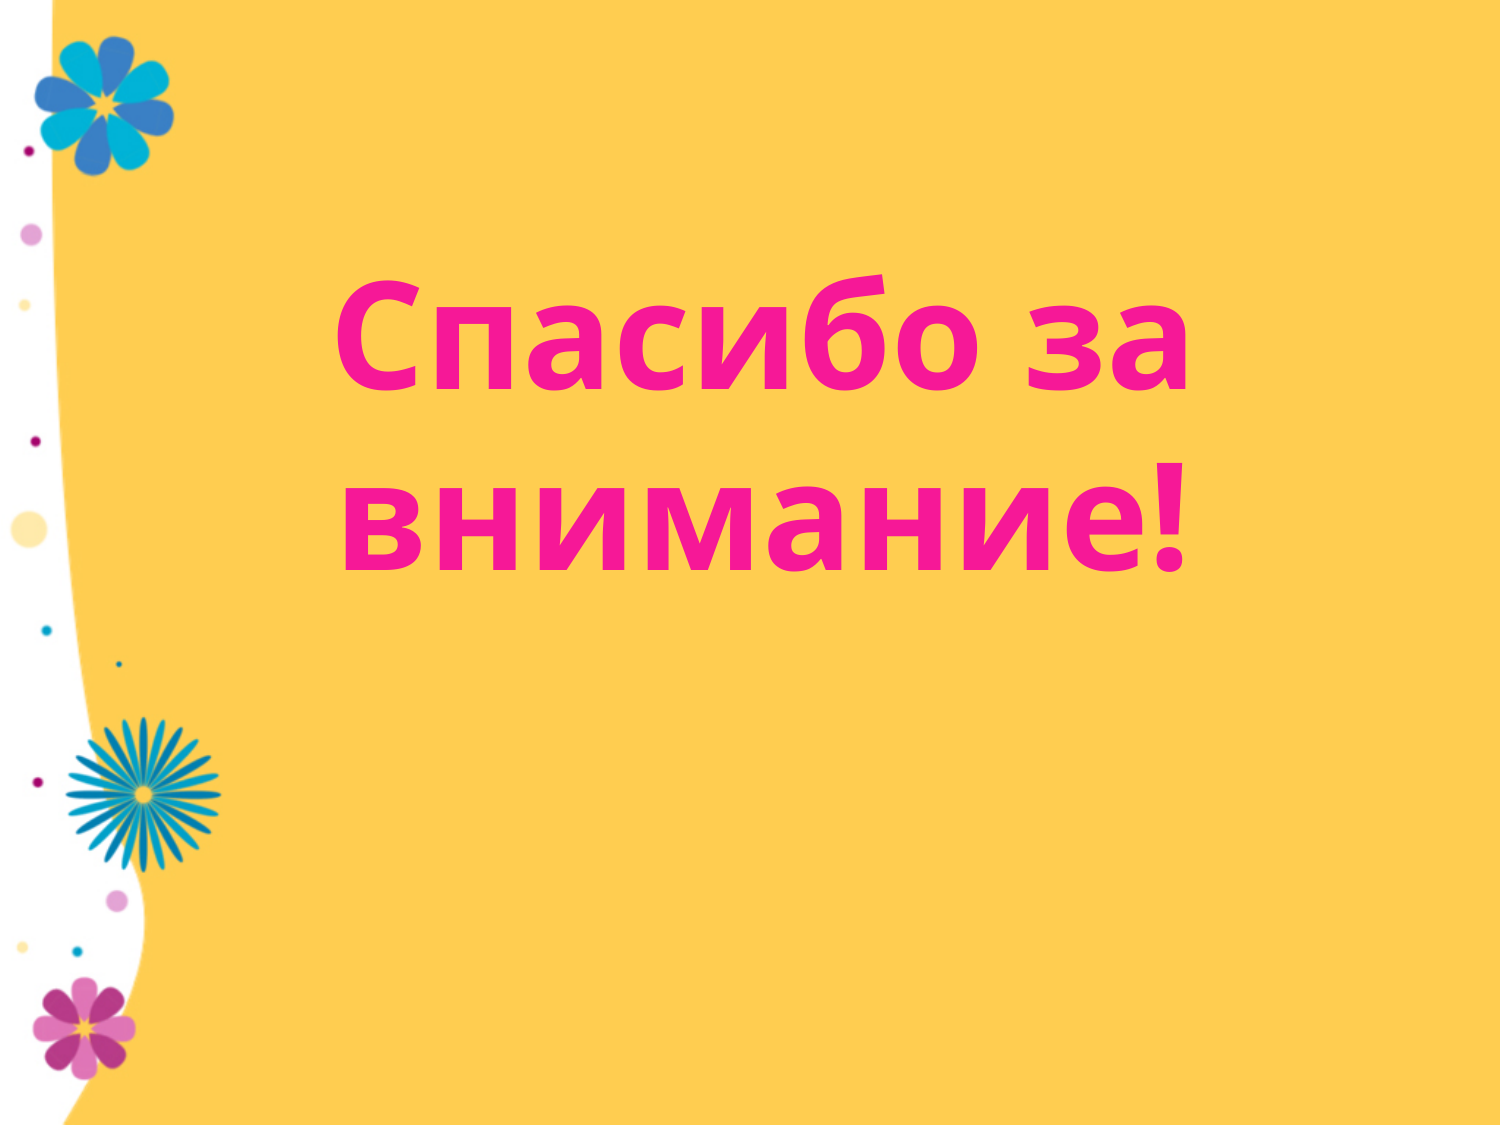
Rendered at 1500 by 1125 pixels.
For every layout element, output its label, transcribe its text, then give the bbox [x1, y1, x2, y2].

title Спасибо за внимание! [88, 326, 1439, 514]
picture [0, 0, 1500, 1125]
